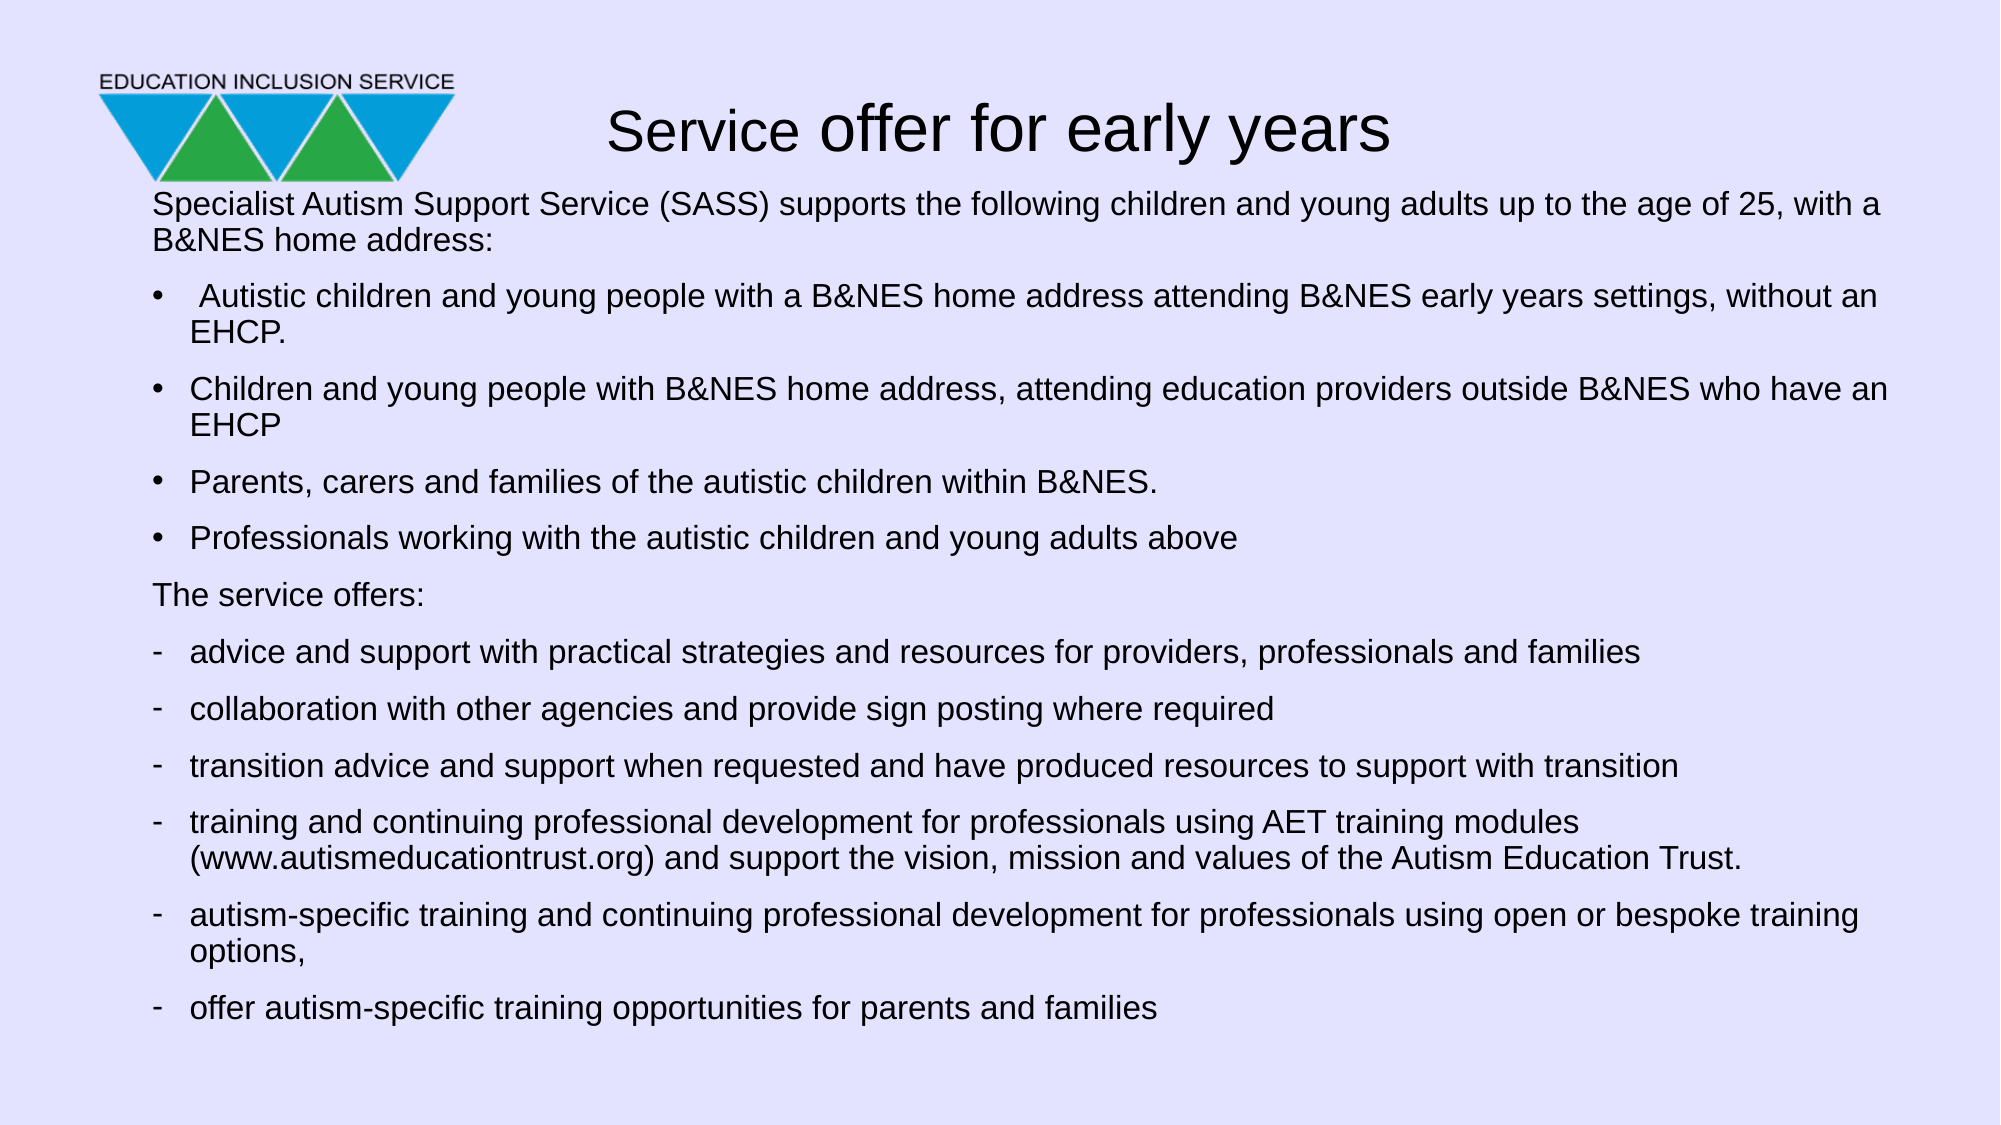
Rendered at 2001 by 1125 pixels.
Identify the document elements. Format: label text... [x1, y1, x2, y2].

text_box Service offer for early years [514, 86, 1863, 179]
text_box Specialist Autism Support Service (SASS) supports the following children and young adults up to the age of 25, with a B&NES home address: Autistic children and young people with a B&NES home address attending B&NES early years settings, without an EHCP. Children and young people with B&NES home address, attending education providers outside B&NES who have an EHCP Parents, carers and families of the autistic children within B&NES. Professionals working with the autistic children and young adults above The service offers: advice and support with practical strategies and resources for providers, professionals and families collaboration with other agencies and provide sign posting where required transition advice and support when requested and have produced resources to support with transition training and continuing professional development for professionals using AET training modules (www.autismeducationtrust.org) and support the vision, mission and values of the Autism Education Trust. autism-specific training and continuing professional development for professionals using open or bespoke training options, offer autism-specific training opportunities for parents and families [137, 179, 1954, 1057]
picture [46, 67, 514, 185]
